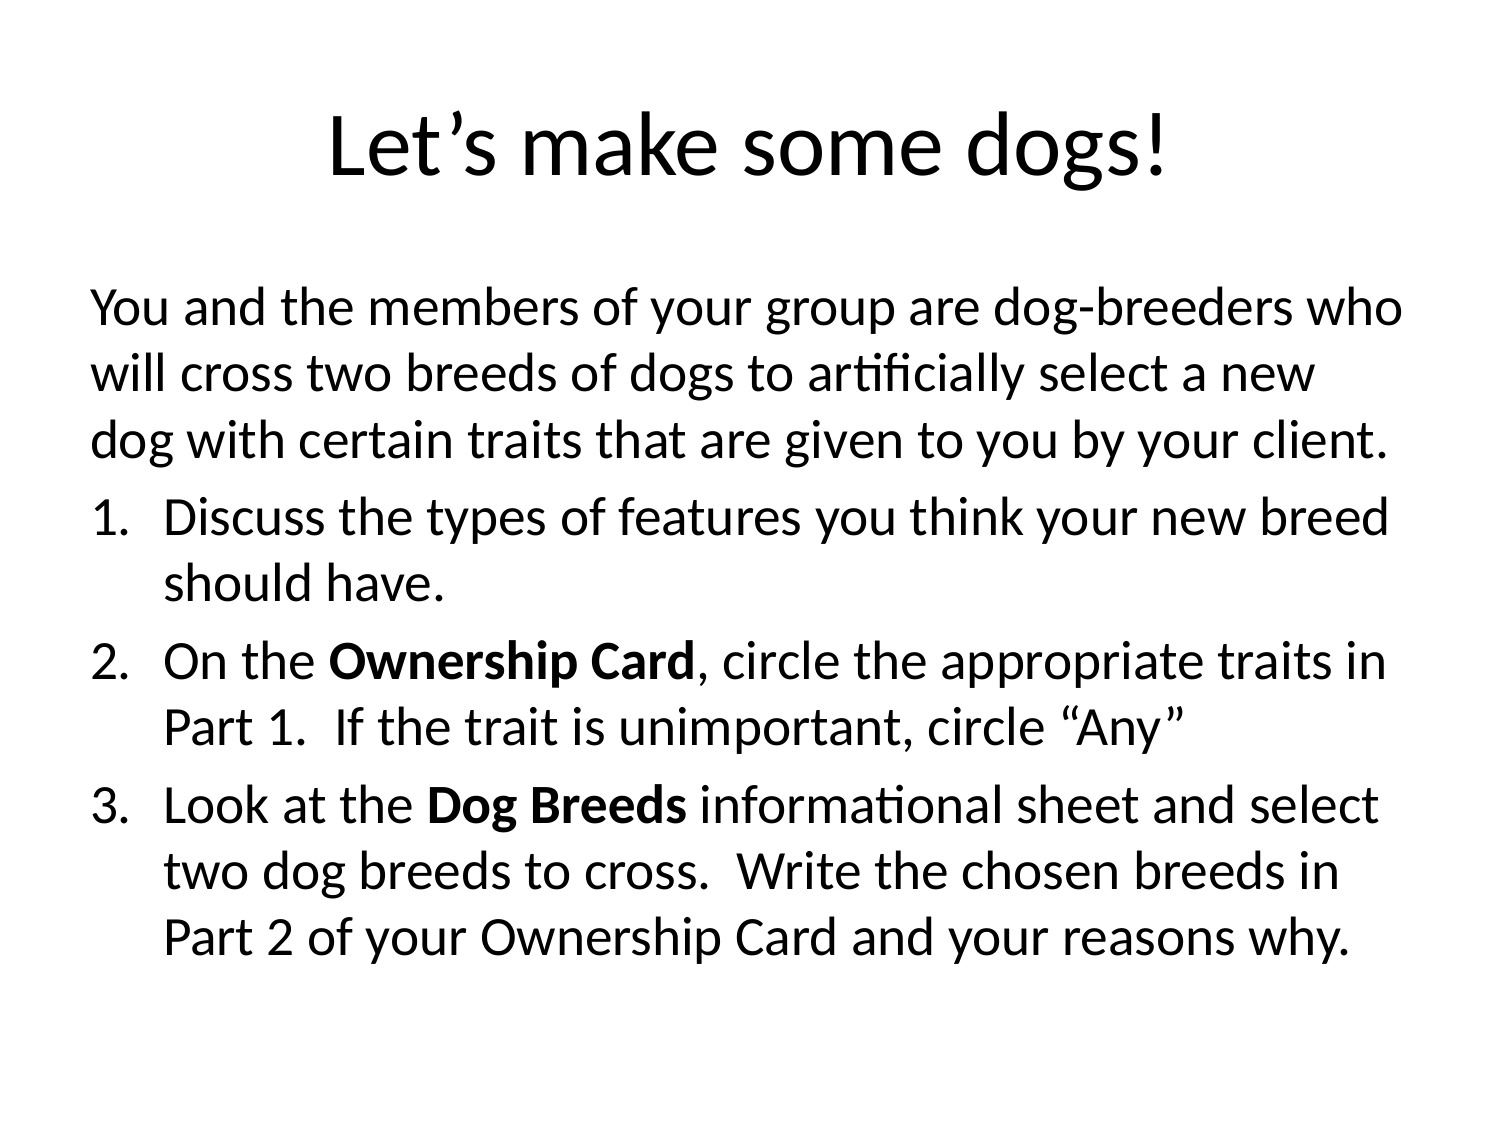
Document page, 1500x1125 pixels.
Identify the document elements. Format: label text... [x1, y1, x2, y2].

list You and the members of your group are dog-breeders who will cross two breeds of dogs to artificially select a new dog with certain traits that are given to you by your client. Discuss the types of features you think your new breed should have. On the Ownership Card, circle the appropriate traits in Part 1. If the trait is unimportant, circle “Any” Look at the Dog Breeds informational sheet and select two dog breeds to cross. Write the chosen breeds in Part 2 of your Ownership Card and your reasons why. [75, 262, 1425, 1005]
title Let’s make some dogs! [75, 45, 1425, 233]
